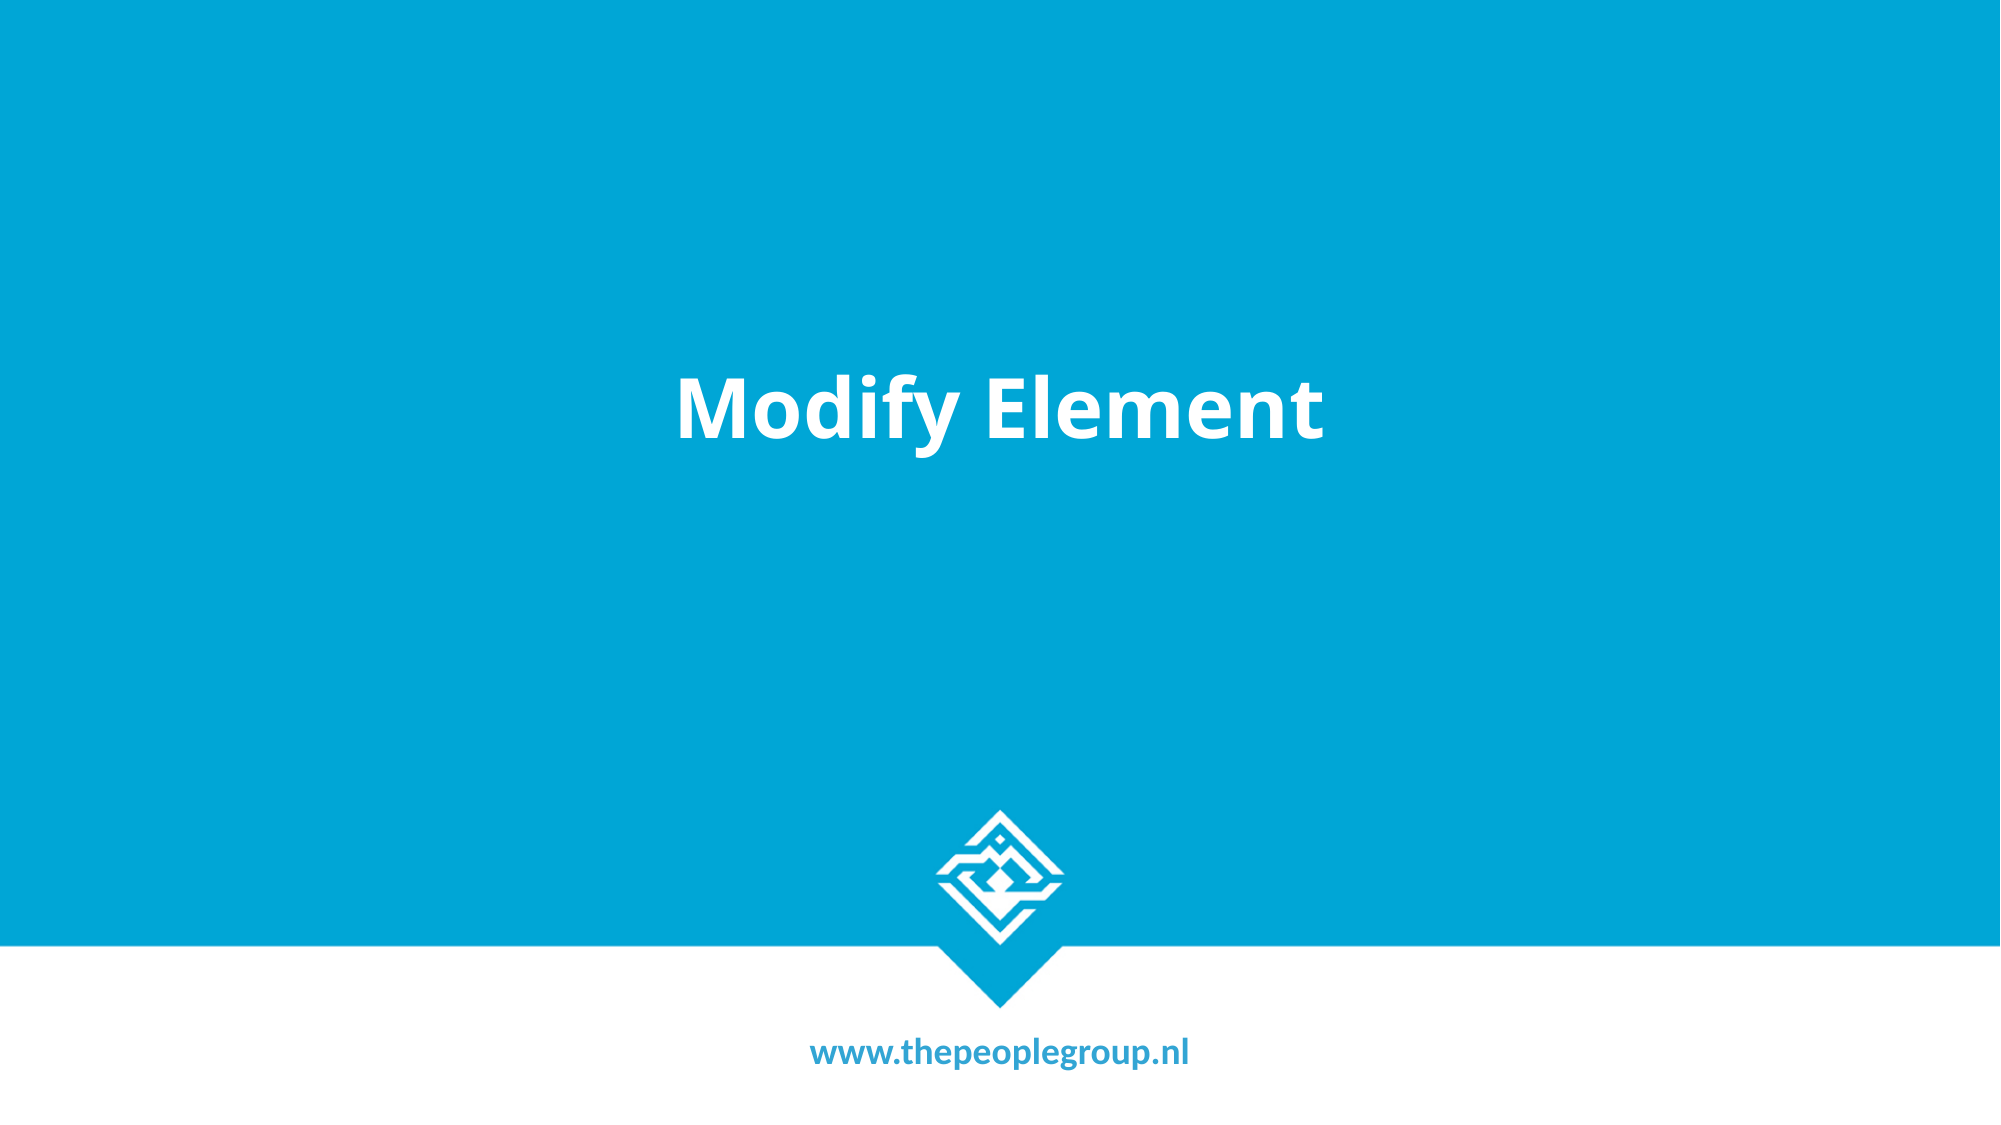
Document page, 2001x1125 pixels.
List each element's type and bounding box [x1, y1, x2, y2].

list [0, 0, 2000, 1125]
